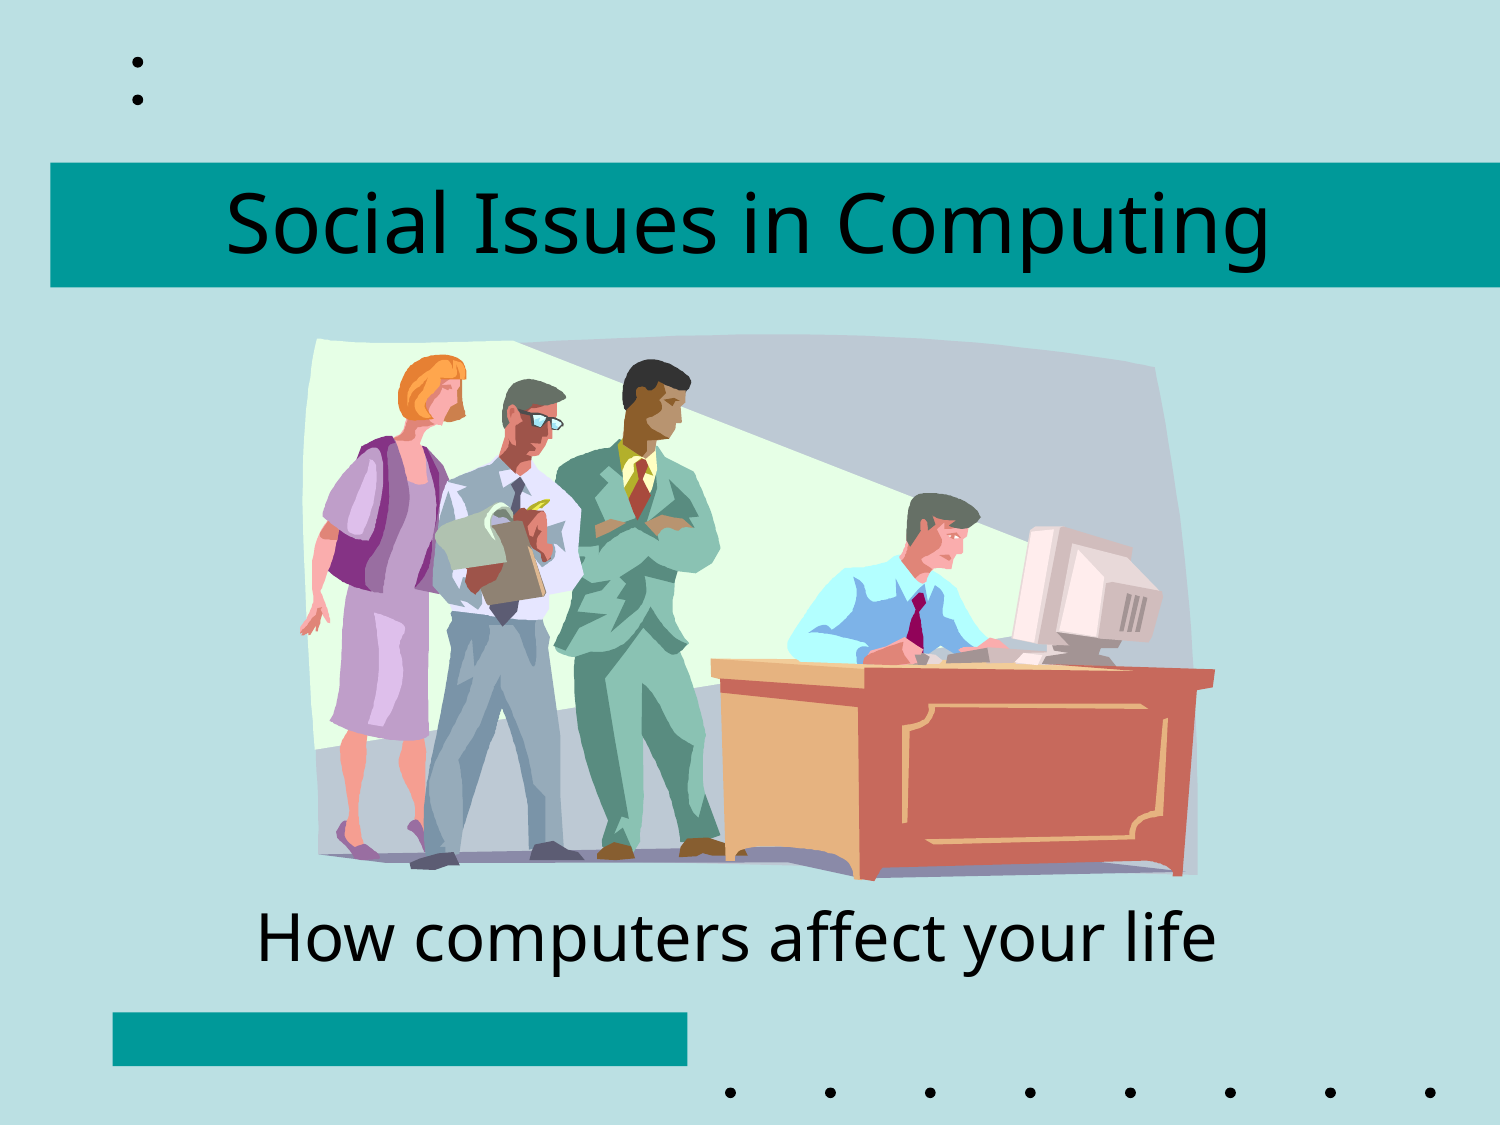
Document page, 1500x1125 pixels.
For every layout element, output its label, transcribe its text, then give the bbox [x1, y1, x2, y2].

title Social Issues in Computing [112, 162, 1388, 342]
subtitle How computers affect your life [212, 887, 1263, 988]
picture [299, 324, 1230, 896]
